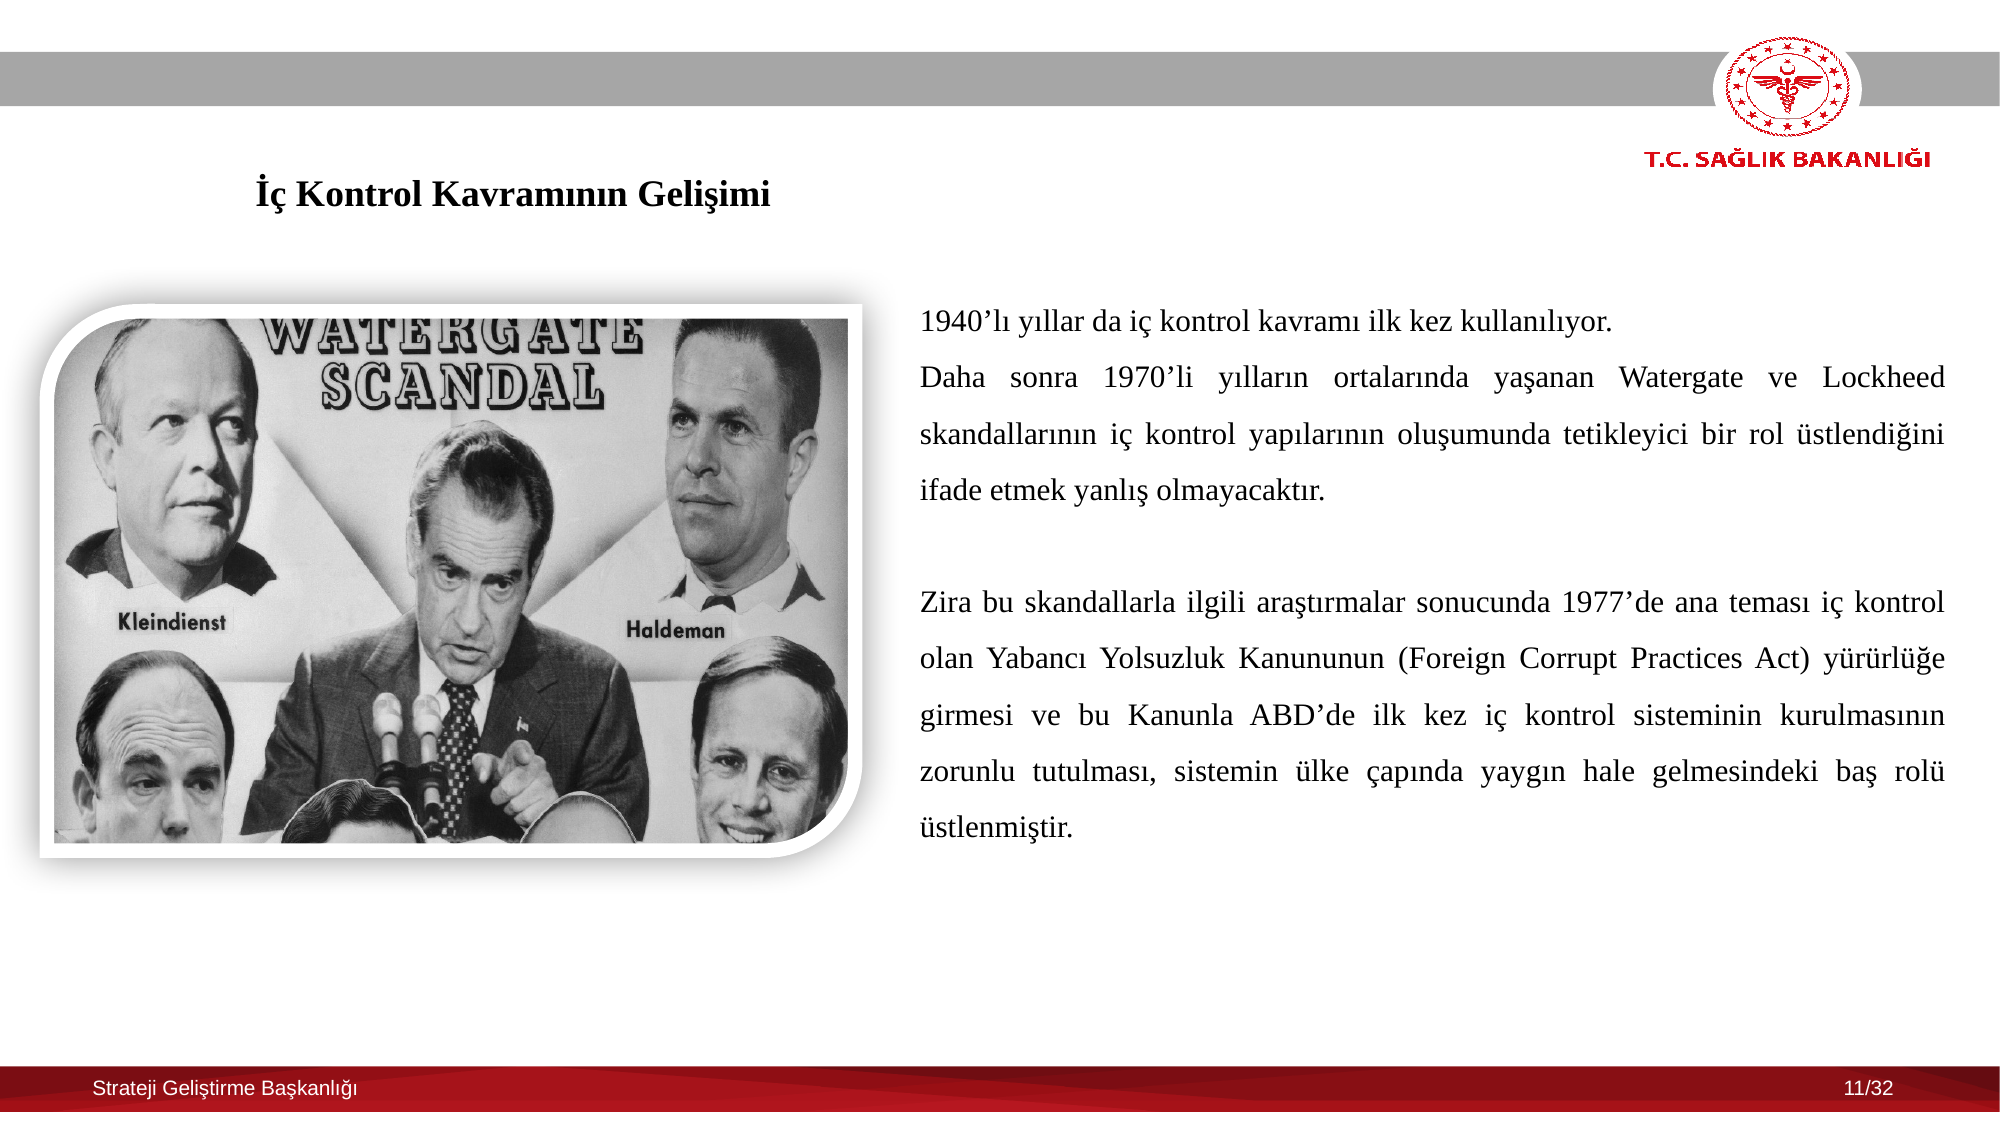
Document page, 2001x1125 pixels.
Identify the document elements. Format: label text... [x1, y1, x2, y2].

picture [46, 311, 856, 851]
text_box 1940’lı yıllar da iç kontrol kavramı ilk kez kullanılıyor. Daha sonra 1970’li yılların ortalarında yaşanan Watergate ve Lockheed skandallarının iç kontrol yapılarının oluşumunda tetikleyici bir rol üstlendiğini ifade etmek yanlış olmayacaktır. Zira bu skandallarla ilgili araştırmalar sonucunda 1977’de ana teması iç kontrol olan Yabancı Yolsuzluk Kanununun (Foreign Corrupt Practices Act) yürürlüğe girmesi ve bu Kanunla ABD’de ilk kez iç kontrol sisteminin kurulmasının zorunlu tutulması, sistemin ülke çapında yaygın hale gelmesindeki baş rolü üstlenmiştir. [904, 274, 1962, 851]
title İç Kontrol Kavramının Gelişimi [102, 166, 925, 230]
picture [1634, 34, 1941, 169]
picture [0, 1065, 2000, 1112]
